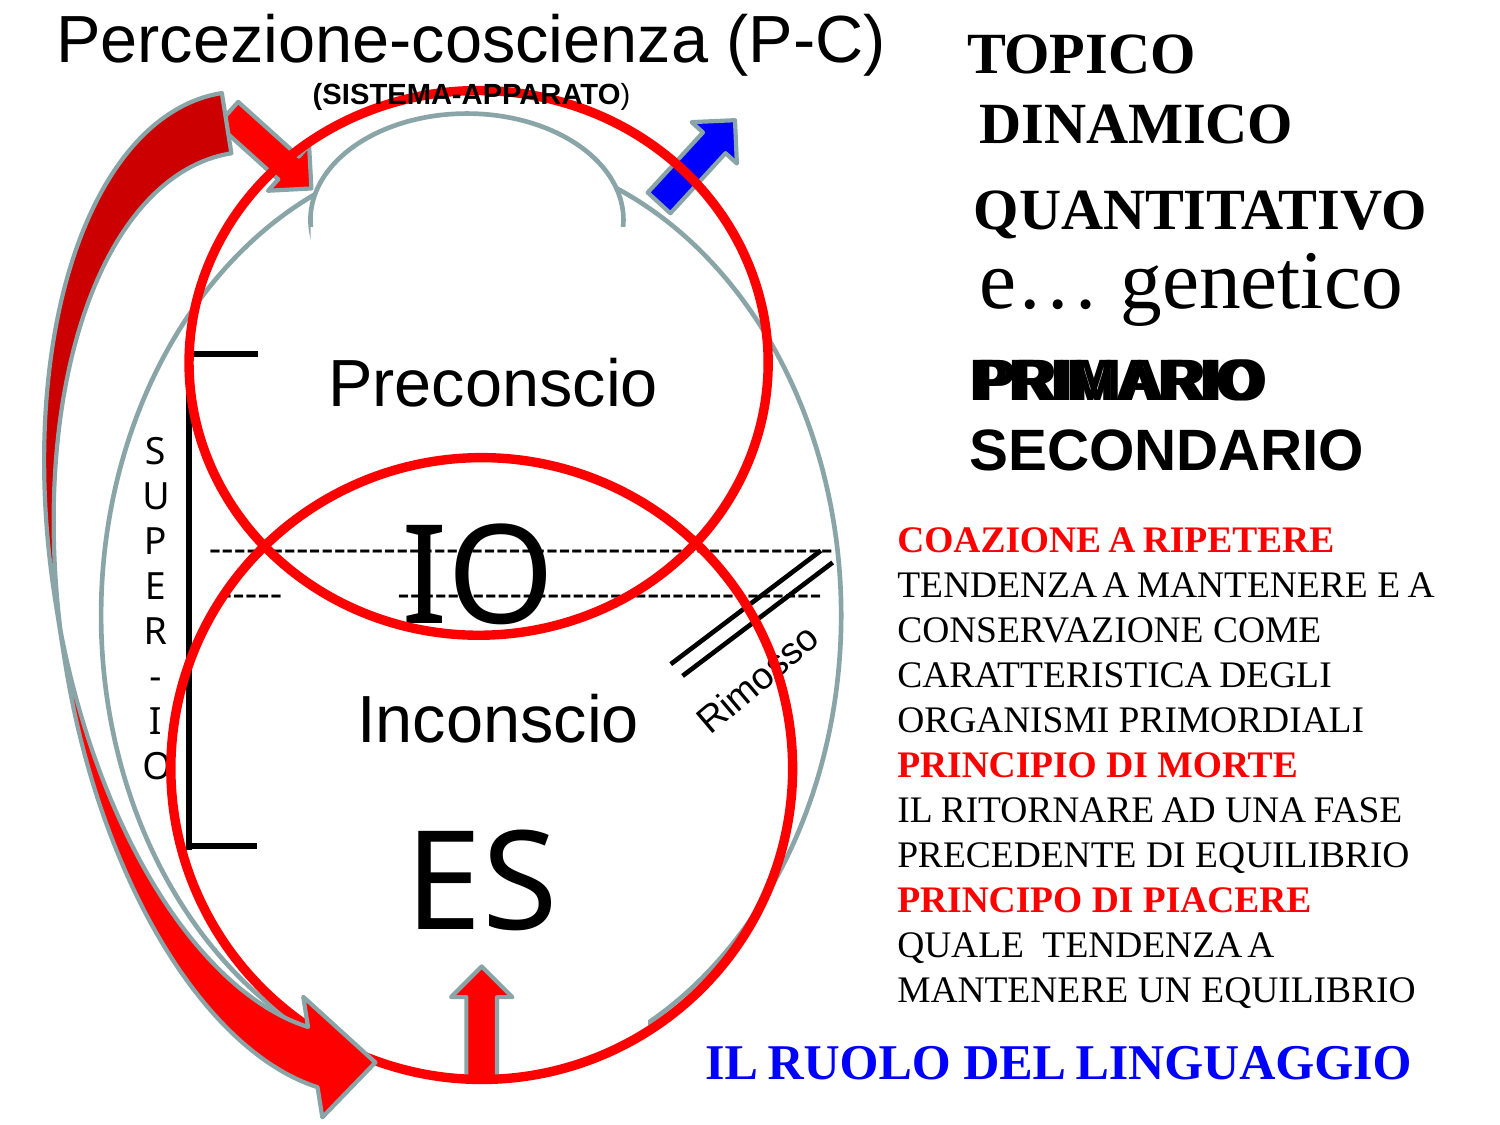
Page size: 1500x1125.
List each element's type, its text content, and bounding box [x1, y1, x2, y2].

text_box SUPER - I O [127, 420, 183, 795]
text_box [937, 334, 1397, 492]
text_box [722, 335, 835, 516]
text_box [127, 795, 288, 1016]
text_box [168, 549, 795, 1082]
text_box e… genetico [964, 249, 1419, 333]
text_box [188, 353, 258, 851]
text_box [670, 550, 822, 665]
text_box QUANTITATIVO [959, 163, 1442, 249]
text_box COAZIONE A RIPETERE TENDENZA A MANTENERE E A CONSERVAZIONE COME CARATTERISTICA DEGLI ORGANISMI PRIMORDIALI PRINCIPIO DI MORTE IL RITORNARE AD UNA FASE PRECEDENTE DI EQUILIBRIO PRINCIPO DI PIACERE QUALE TENDENZA A MANTENERE UN EQUILIBRIO [882, 507, 1450, 1018]
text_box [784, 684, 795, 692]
text_box [42, 91, 378, 1120]
text_box [836, 622, 844, 642]
text_box [229, 118, 294, 173]
text_box [133, 305, 193, 420]
text_box ------------------------------------------------------- ---------------------------------- [700, 516, 854, 622]
text_box IL RUOLO DEL LINGUAGGIO [690, 1022, 1428, 1098]
text_box [331, 1034, 650, 1113]
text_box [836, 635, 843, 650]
text_box [187, 118, 771, 638]
text_box [769, 644, 843, 895]
text_box [675, 118, 739, 184]
text_box Percezione-coscienza (P-C) (SISTEMA-APPARATO) [29, 0, 914, 118]
text_box [99, 437, 127, 793]
text_box TOPICO [952, 7, 1211, 93]
text_box [694, 543, 705, 549]
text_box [682, 562, 833, 677]
text_box DINAMICO [964, 77, 1309, 163]
